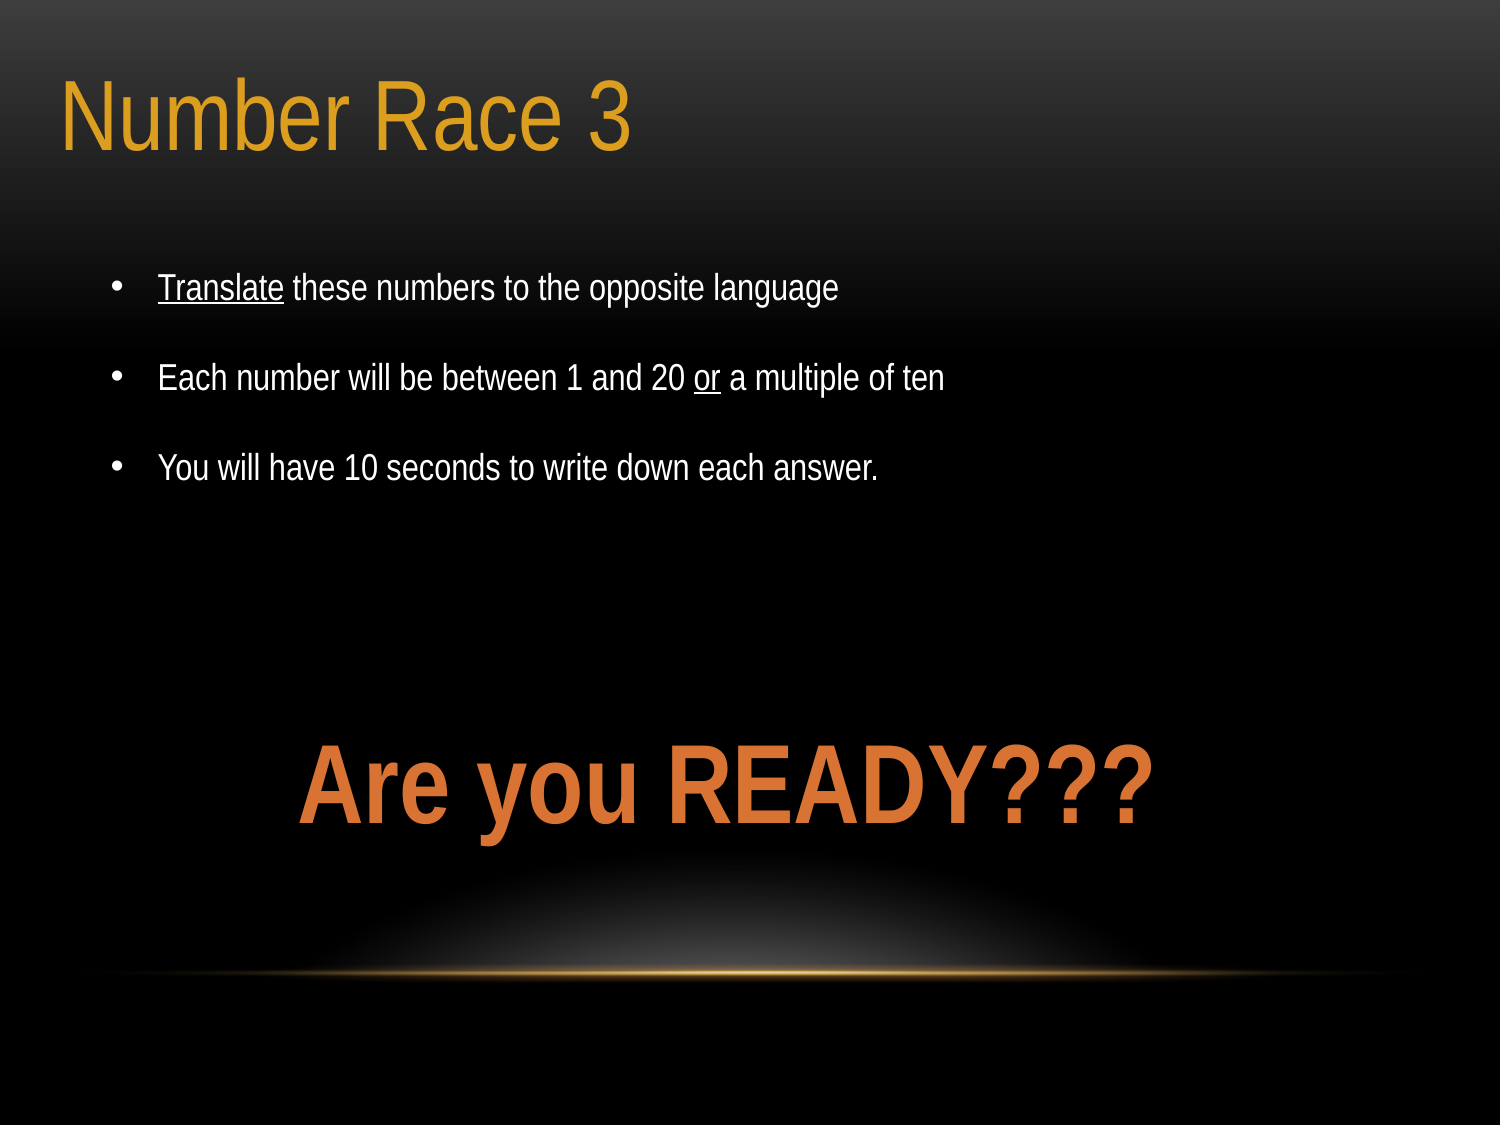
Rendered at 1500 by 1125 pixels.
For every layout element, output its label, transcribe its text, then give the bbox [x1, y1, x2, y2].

text_box Translate these numbers to the opposite language Each number will be between 1 and 20 or a multiple of ten You will have 10 seconds to write down each answer. [95, 255, 961, 676]
picture [0, 0, 1500, 1125]
text_box Number Race 3 [44, 42, 648, 178]
text_box Are you READY??? [282, 704, 1173, 854]
